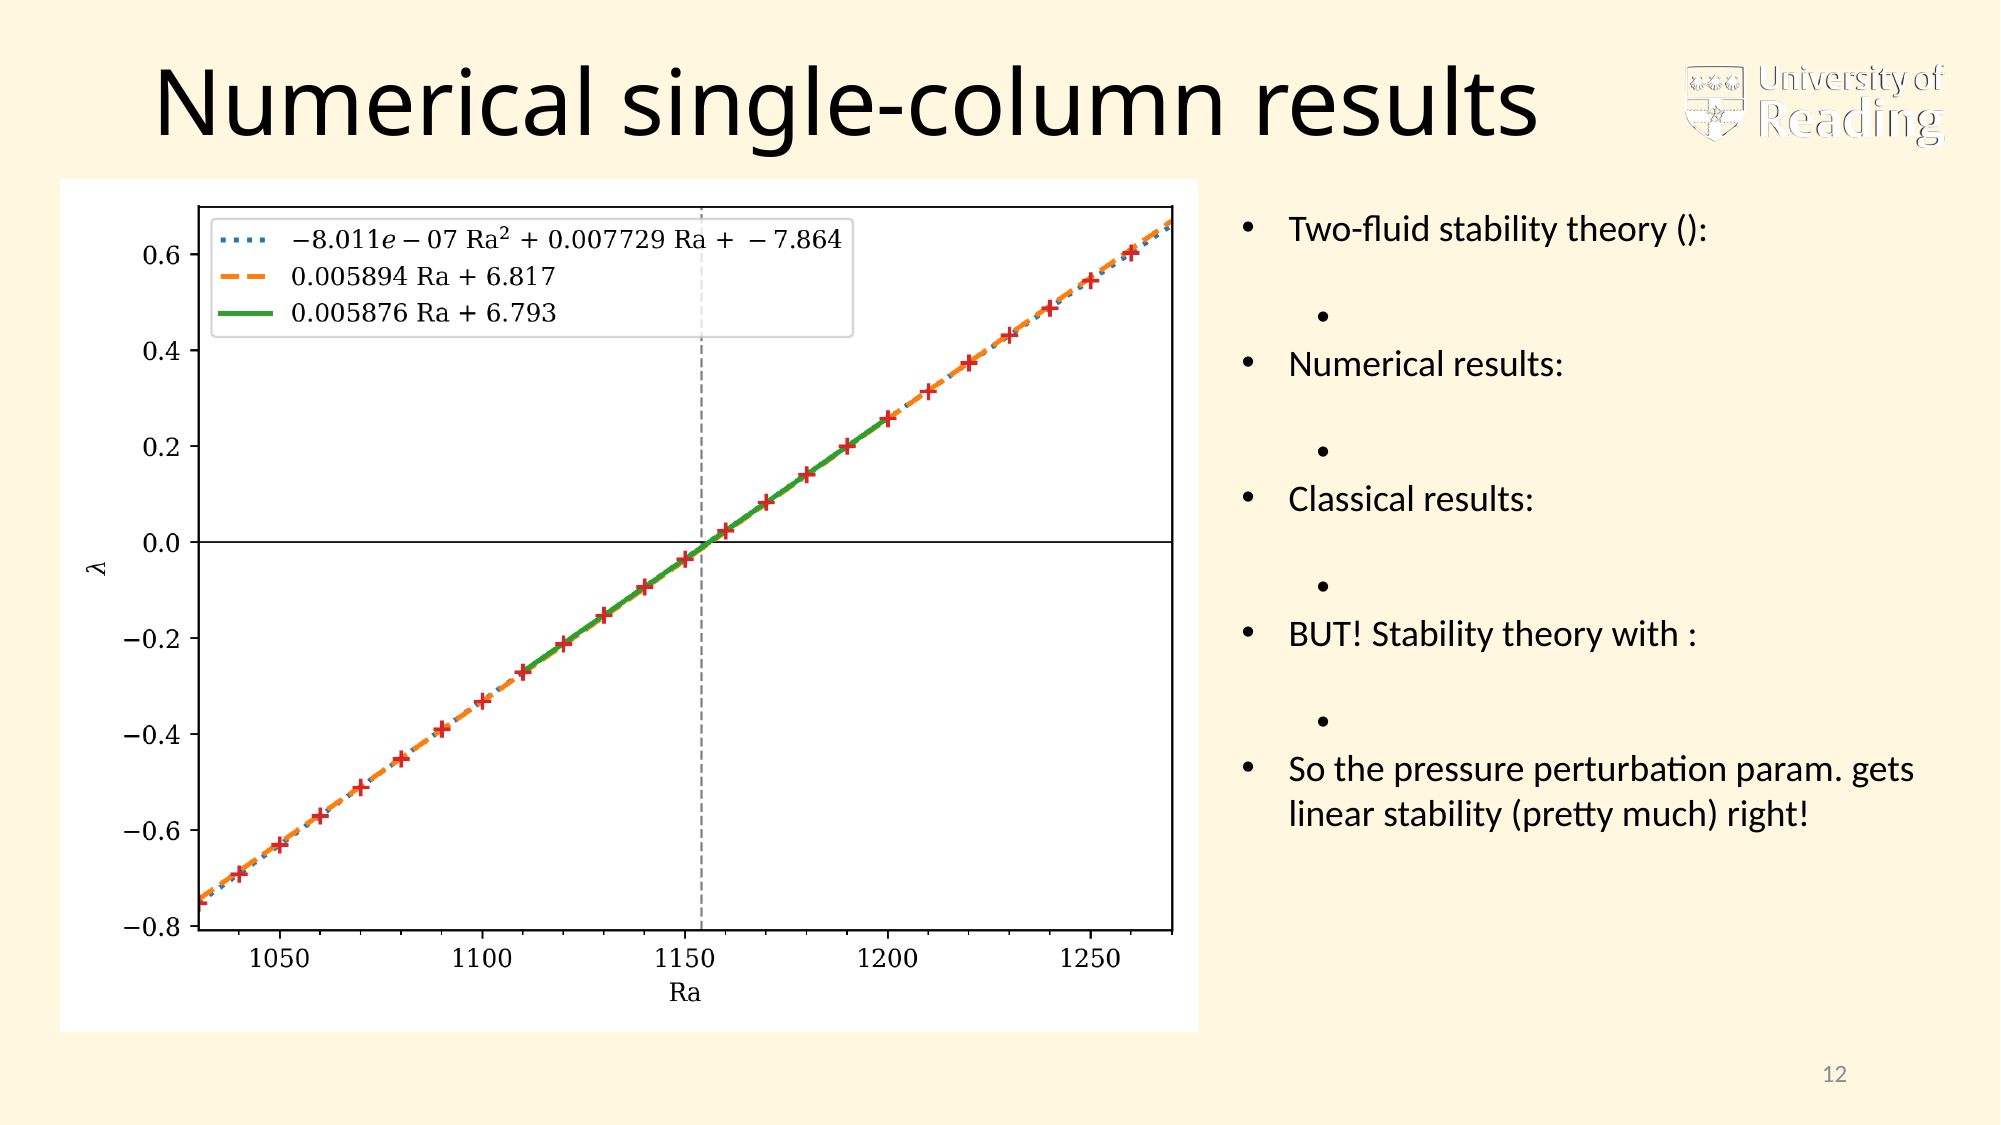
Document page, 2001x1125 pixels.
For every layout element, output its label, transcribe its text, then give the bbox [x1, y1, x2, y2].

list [60, 179, 1198, 1032]
title Numerical single-column results [137, 0, 1863, 215]
picture [1863, 63, 1945, 148]
slide_number 12 [1412, 1042, 1863, 1103]
